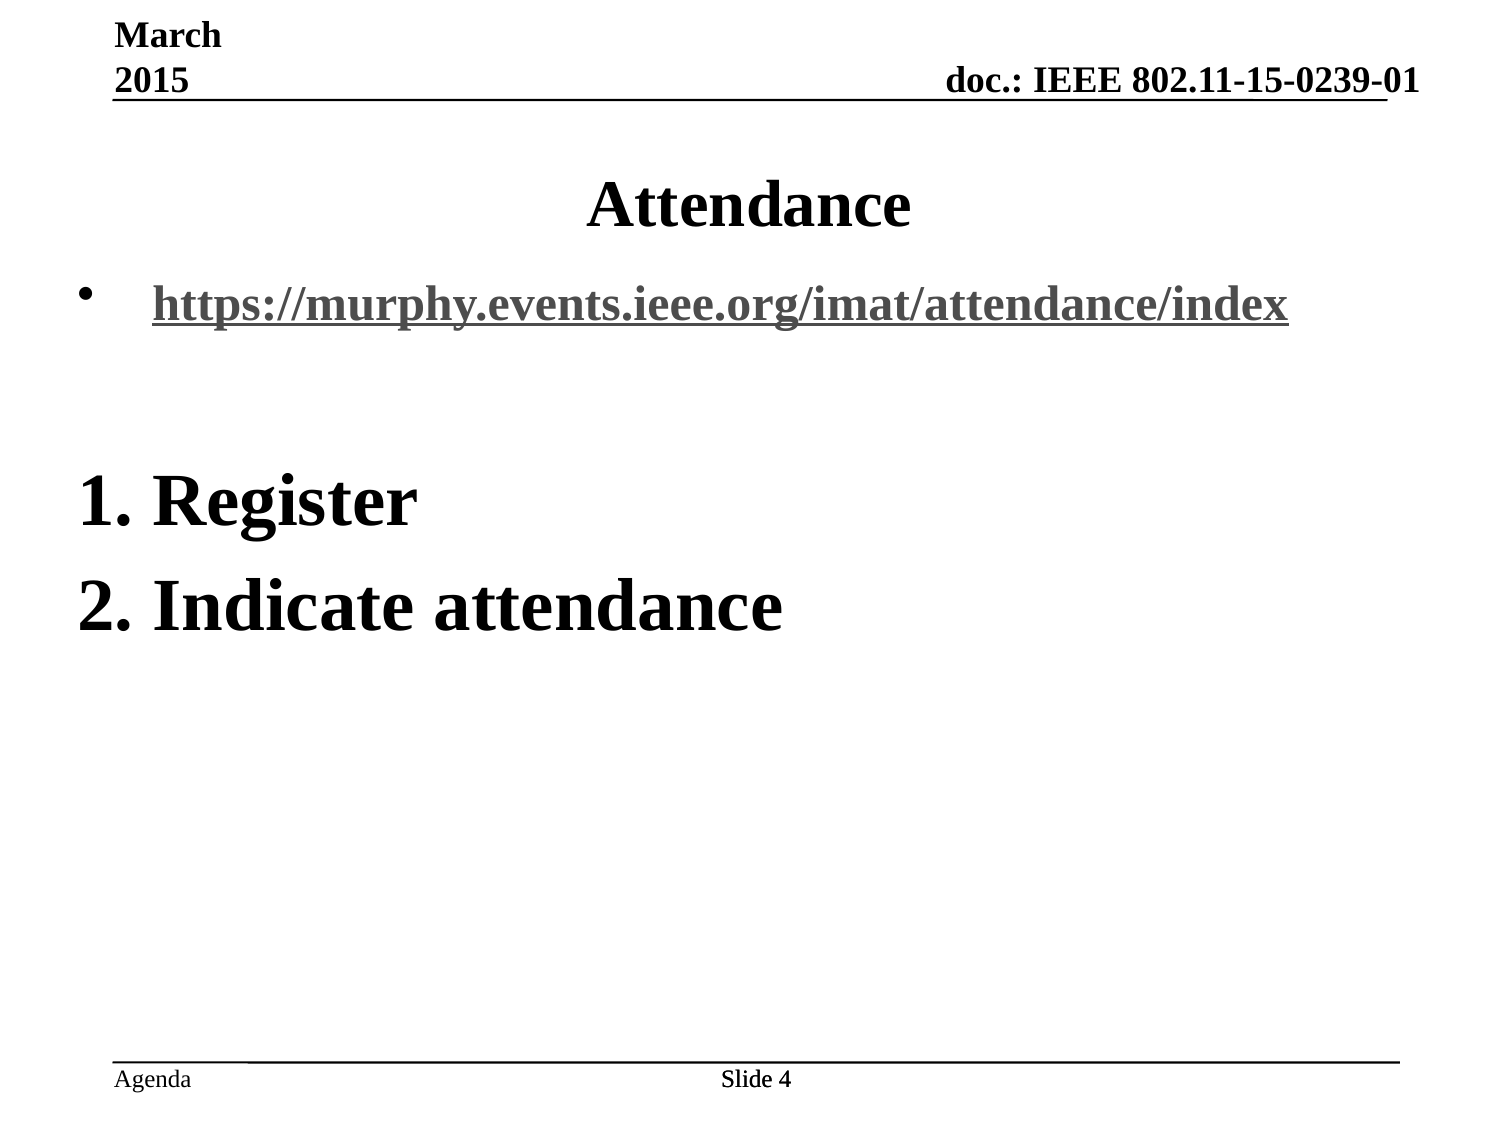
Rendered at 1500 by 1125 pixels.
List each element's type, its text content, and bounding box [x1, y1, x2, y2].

title Attendance [112, 112, 1388, 262]
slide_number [114, 54, 274, 101]
text_box Slide 4 [675, 1062, 838, 1093]
list https://murphy.events.ieee.org/imat/attendance/index Register Indicate attendance [62, 262, 1388, 1001]
